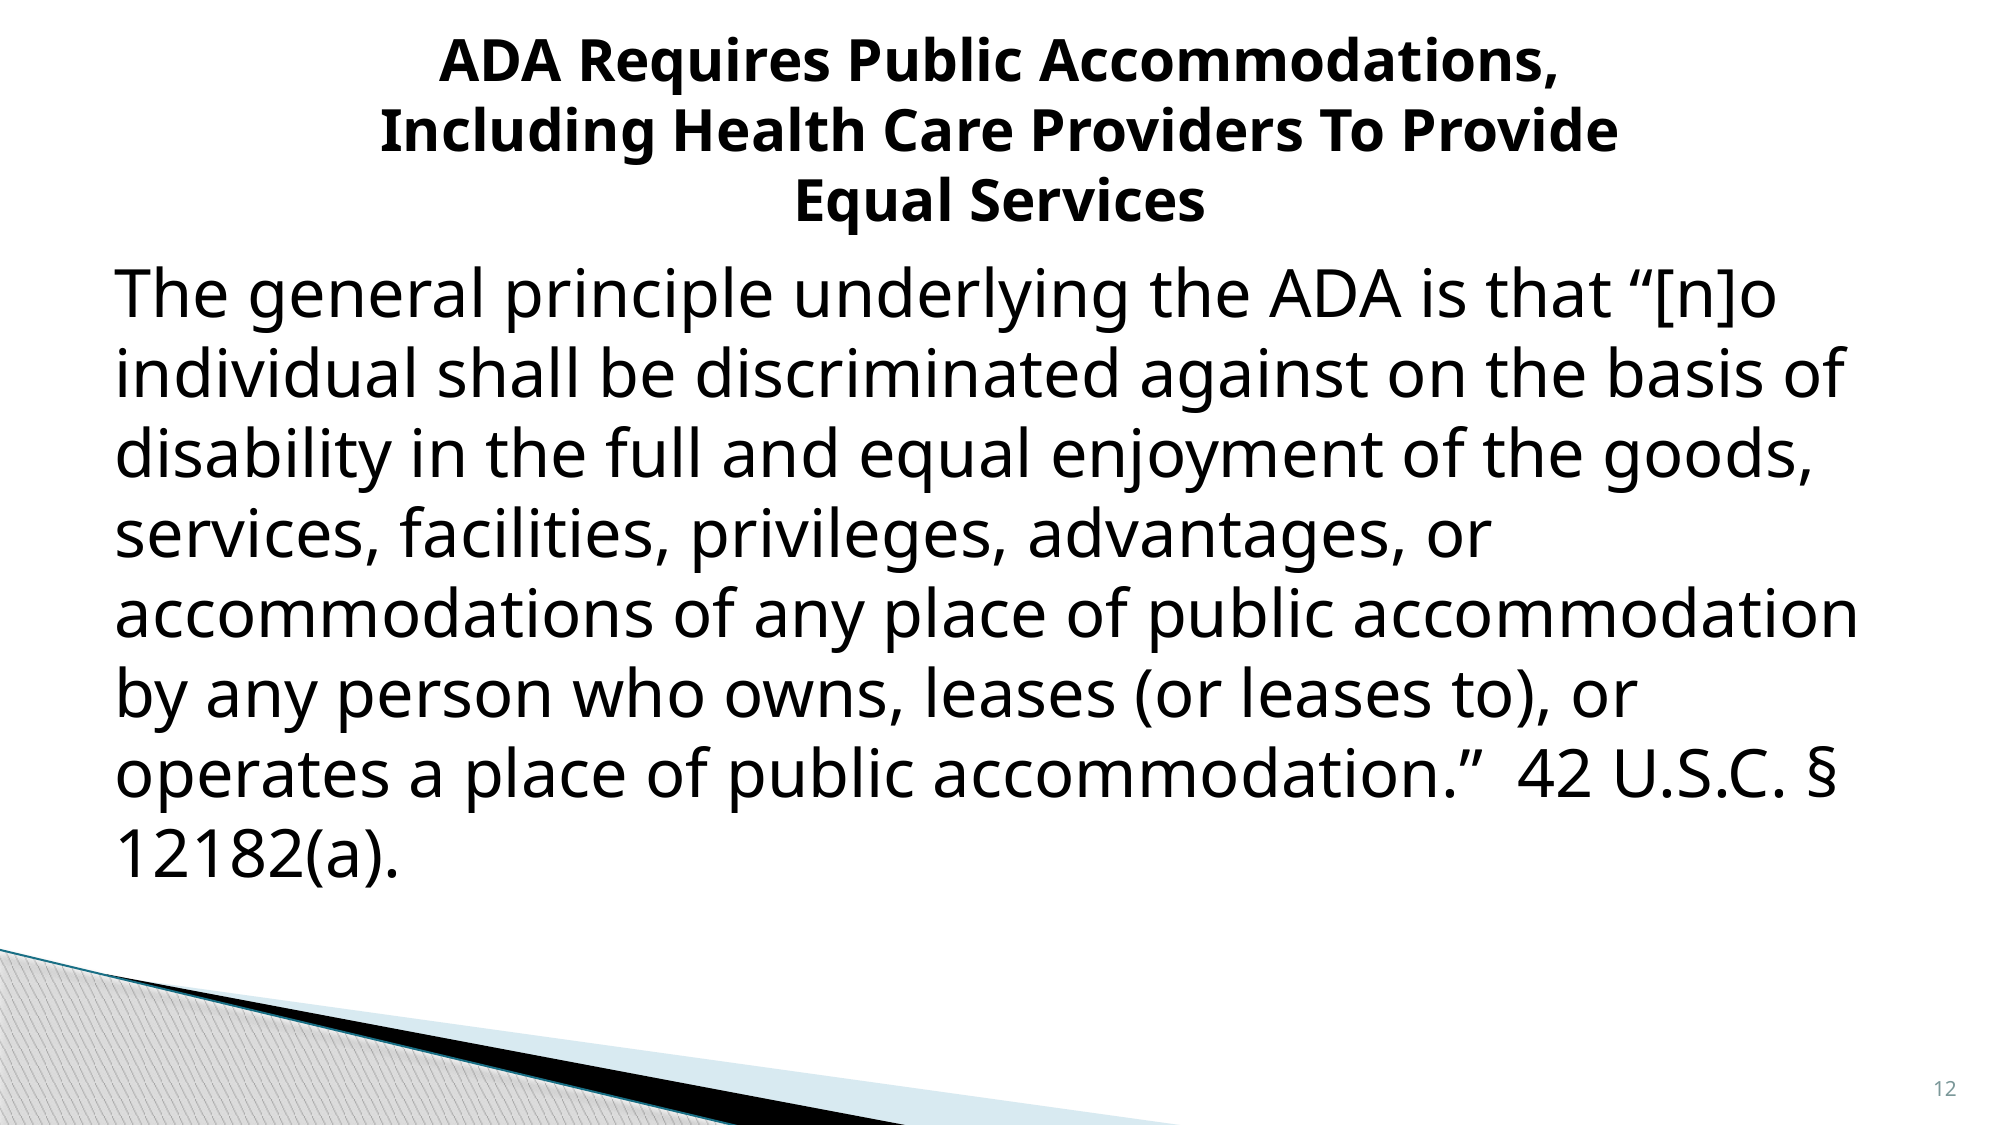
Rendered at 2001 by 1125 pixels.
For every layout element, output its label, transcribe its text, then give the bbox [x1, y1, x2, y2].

title ADA Requires Public Accommodations, Including Health Care Providers To Provide Equal Services [300, 50, 1700, 208]
list The general principle underlying the ADA is that “[n]o individual shall be discriminated against on the basis of disability in the full and equal enjoyment of the goods, services, facilities, privileges, advantages, or accommodations of any place of public accommodation by any person who owns, leases (or leases to), or operates a place of public accommodation.” 42 U.S.C. § 12182(a). [99, 243, 1900, 986]
slide_number 12 [1891, 1051, 1972, 1112]
